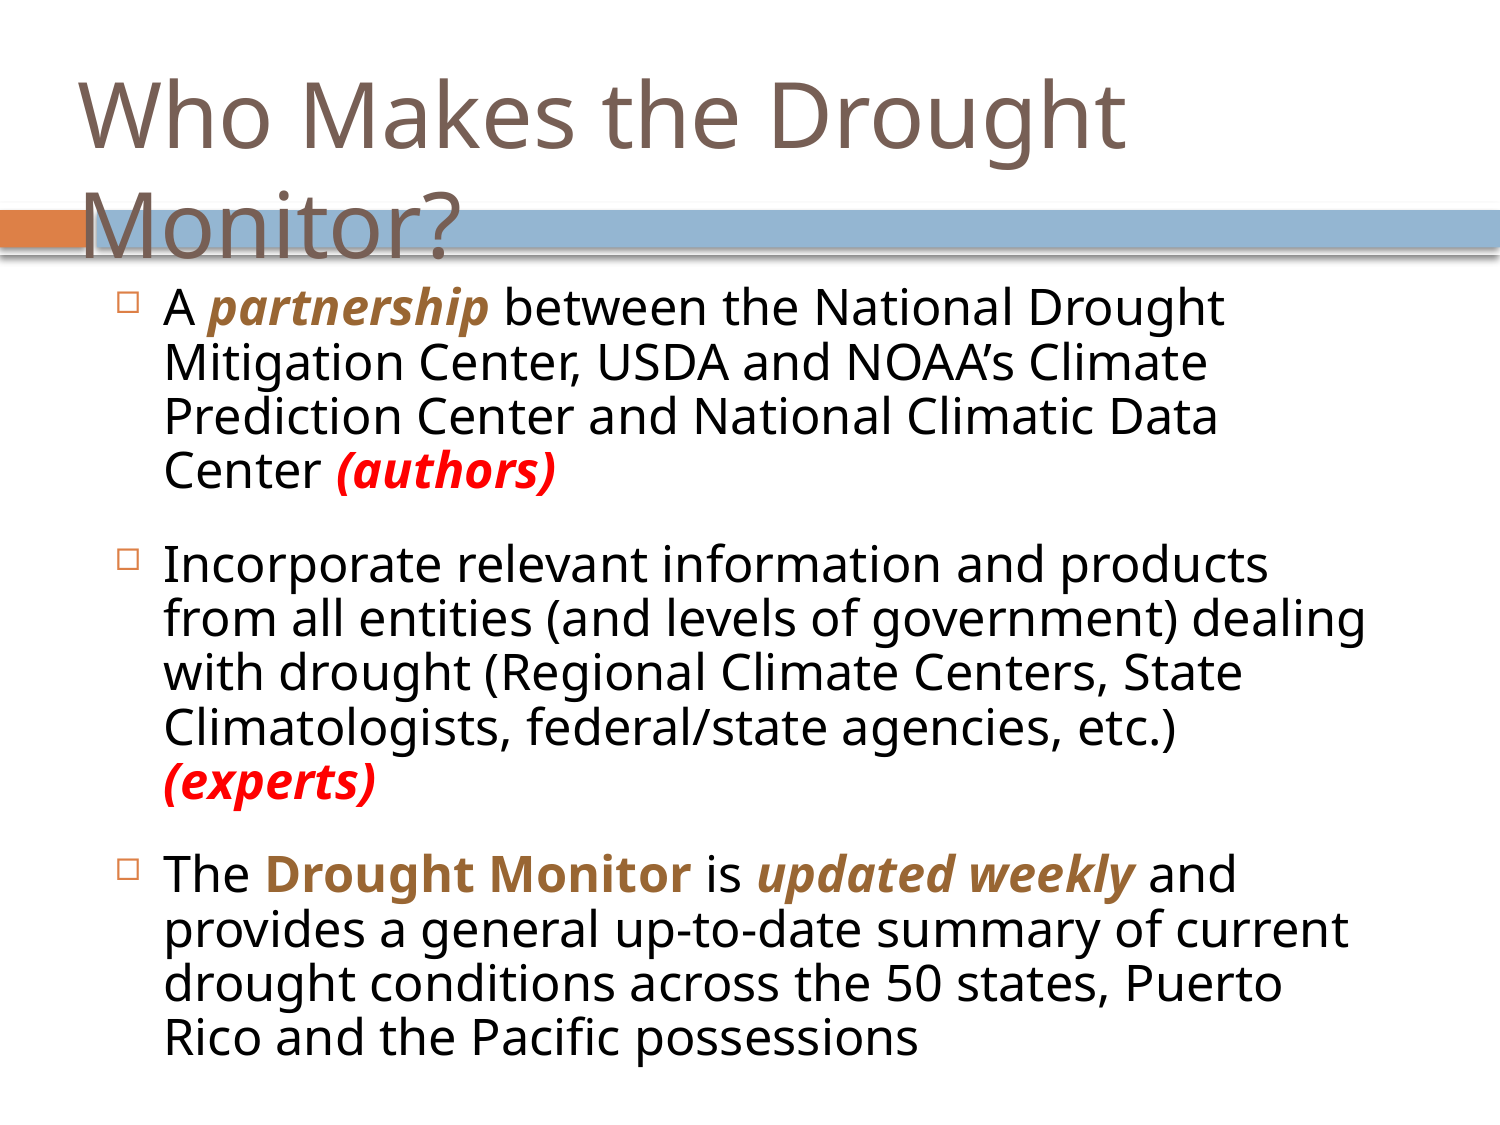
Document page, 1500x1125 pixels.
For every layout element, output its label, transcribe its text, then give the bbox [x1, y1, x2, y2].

list A partnership between the National Drought Mitigation Center, USDA and NOAA’s Climate Prediction Center and National Climatic Data Center (authors) Incorporate relevant information and products from all entities (and levels of government) dealing with drought (Regional Climate Centers, State Climatologists, federal/state agencies, etc.) (experts) The Drought Monitor is updated weekly and provides a general up-to-date summary of current drought conditions across the 50 states, Puerto Rico and the Pacific possessions [99, 285, 1388, 1075]
text_box Who Makes the Drought Monitor? [62, 49, 1413, 285]
